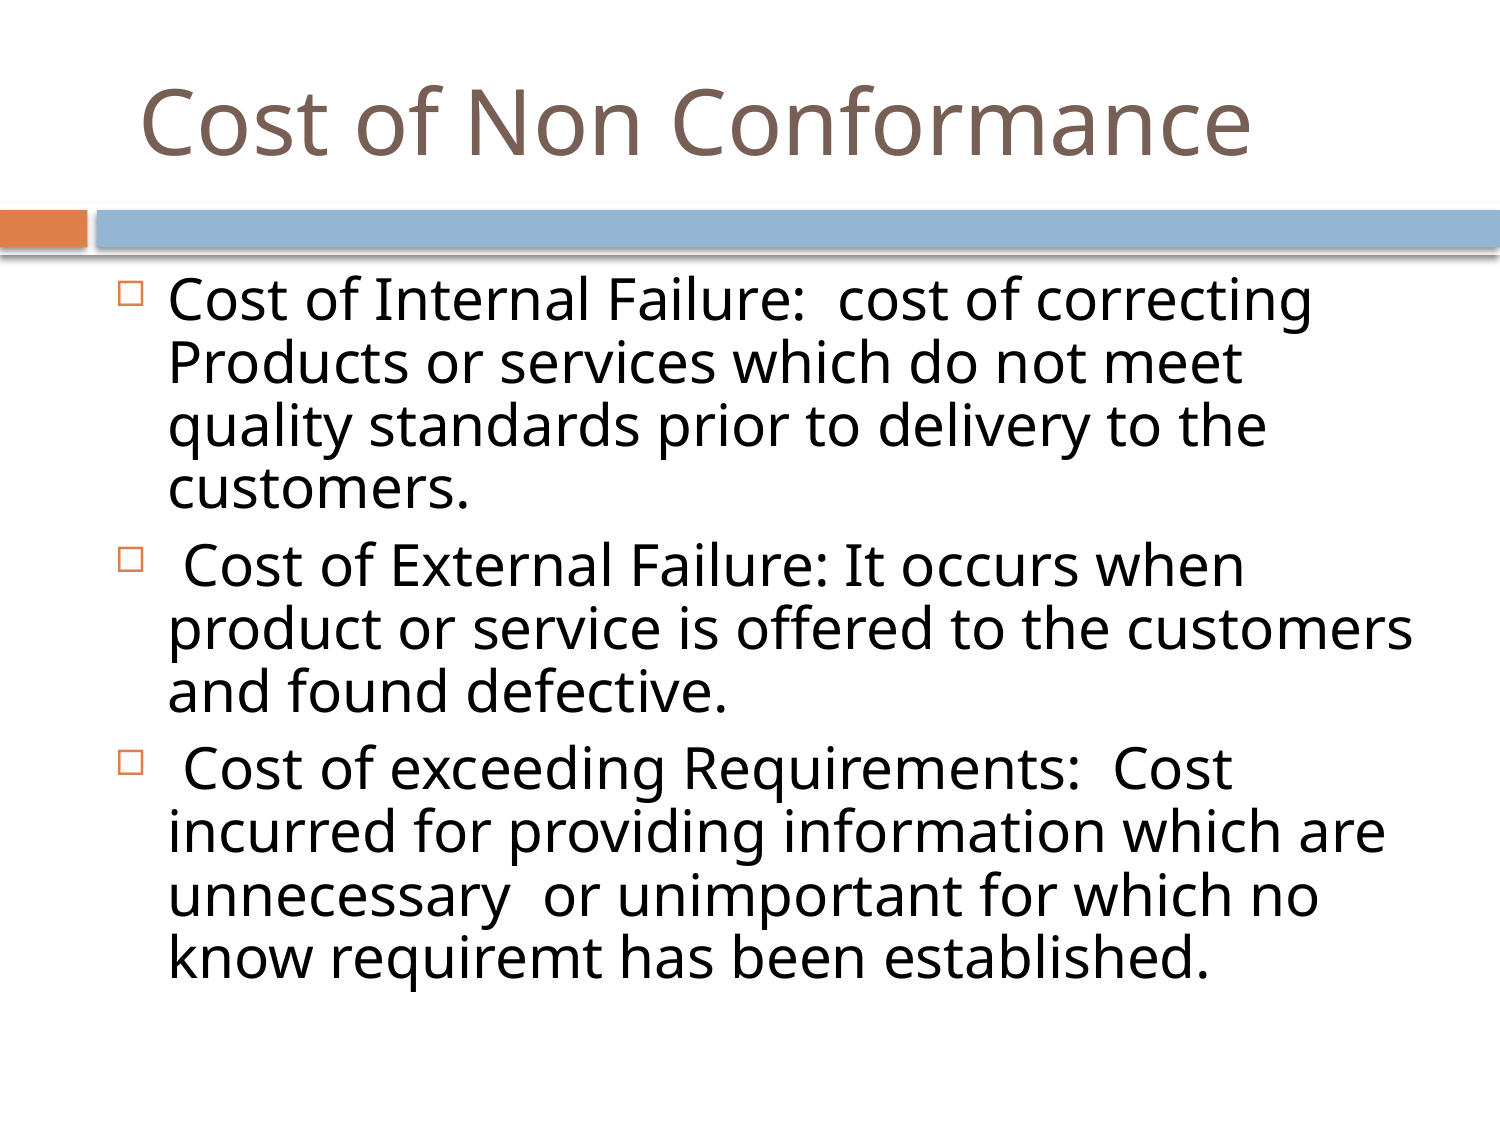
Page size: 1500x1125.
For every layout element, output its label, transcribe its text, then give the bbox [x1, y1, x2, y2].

title Cost of Non Conformance [100, 37, 1438, 200]
list Cost of Internal Failure: cost of correcting Products or services which do not meet quality standards prior to delivery to the customers. Cost of External Failure: It occurs when product or service is offered to the customers and found defective. Cost of exceeding Requirements: Cost incurred for providing information which are unnecessary or unimportant for which no know requiremt has been established. [100, 262, 1438, 1000]
